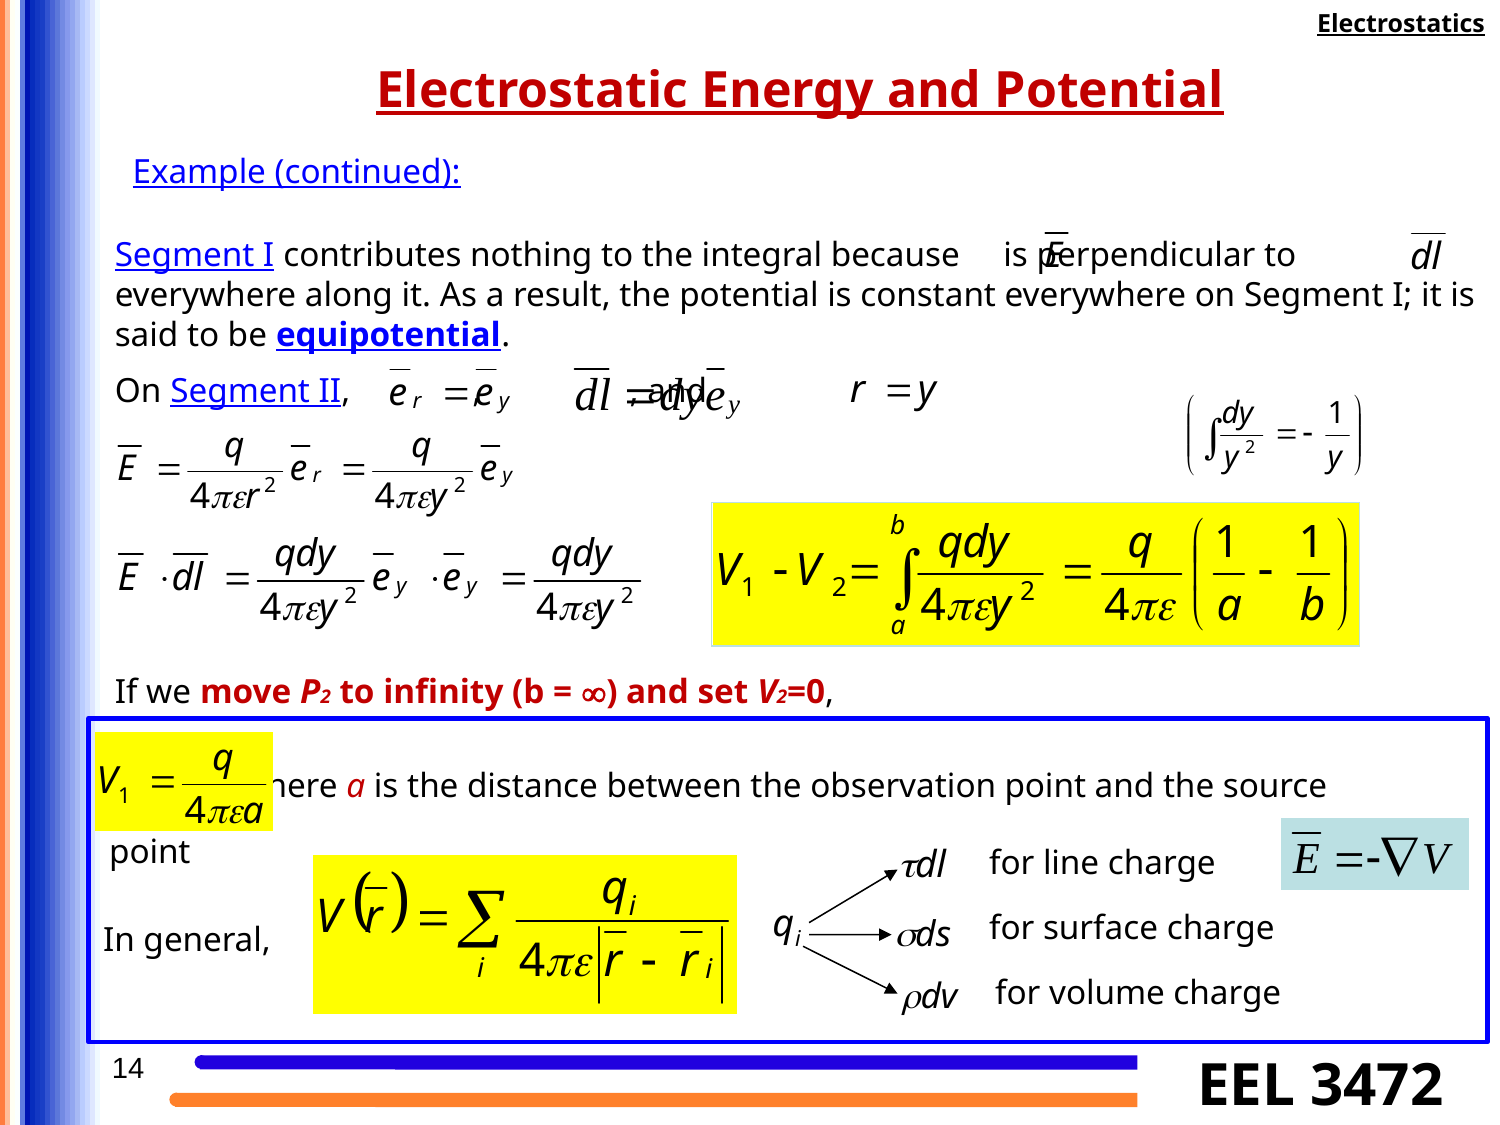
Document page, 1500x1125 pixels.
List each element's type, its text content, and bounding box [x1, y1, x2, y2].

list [383, 361, 520, 419]
text_box Segment I contributes nothing to the integral because is perpendicular to everywhere along it. As a result, the potential is constant everywhere on Segment I; it is said to be equipotential. [99, 225, 1500, 417]
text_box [1284, 822, 1465, 886]
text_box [312, 855, 738, 1015]
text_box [894, 972, 972, 1024]
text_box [891, 910, 963, 956]
text_box Example (continued): [117, 142, 477, 198]
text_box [111, 526, 650, 636]
text_box Electrostatic Energy and Potential [99, 49, 1500, 125]
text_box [844, 373, 951, 419]
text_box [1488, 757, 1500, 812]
text_box On Segment II, , , and [100, 361, 382, 417]
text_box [712, 503, 1359, 646]
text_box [897, 839, 957, 887]
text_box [111, 420, 524, 523]
slide_number 14 [93, 1043, 160, 1105]
text_box [88, 718, 1488, 1043]
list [566, 363, 745, 426]
text_box Electrostatics [1092, 0, 1500, 45]
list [1405, 225, 1453, 280]
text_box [1181, 389, 1371, 482]
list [1038, 225, 1075, 274]
text_box On Segment II, , , and [520, 361, 1016, 417]
picture [0, 0, 125, 1125]
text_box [94, 731, 273, 832]
text_box If we move P2 to infinity (b = ) and set V2=0, [99, 662, 1500, 718]
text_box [767, 898, 809, 953]
